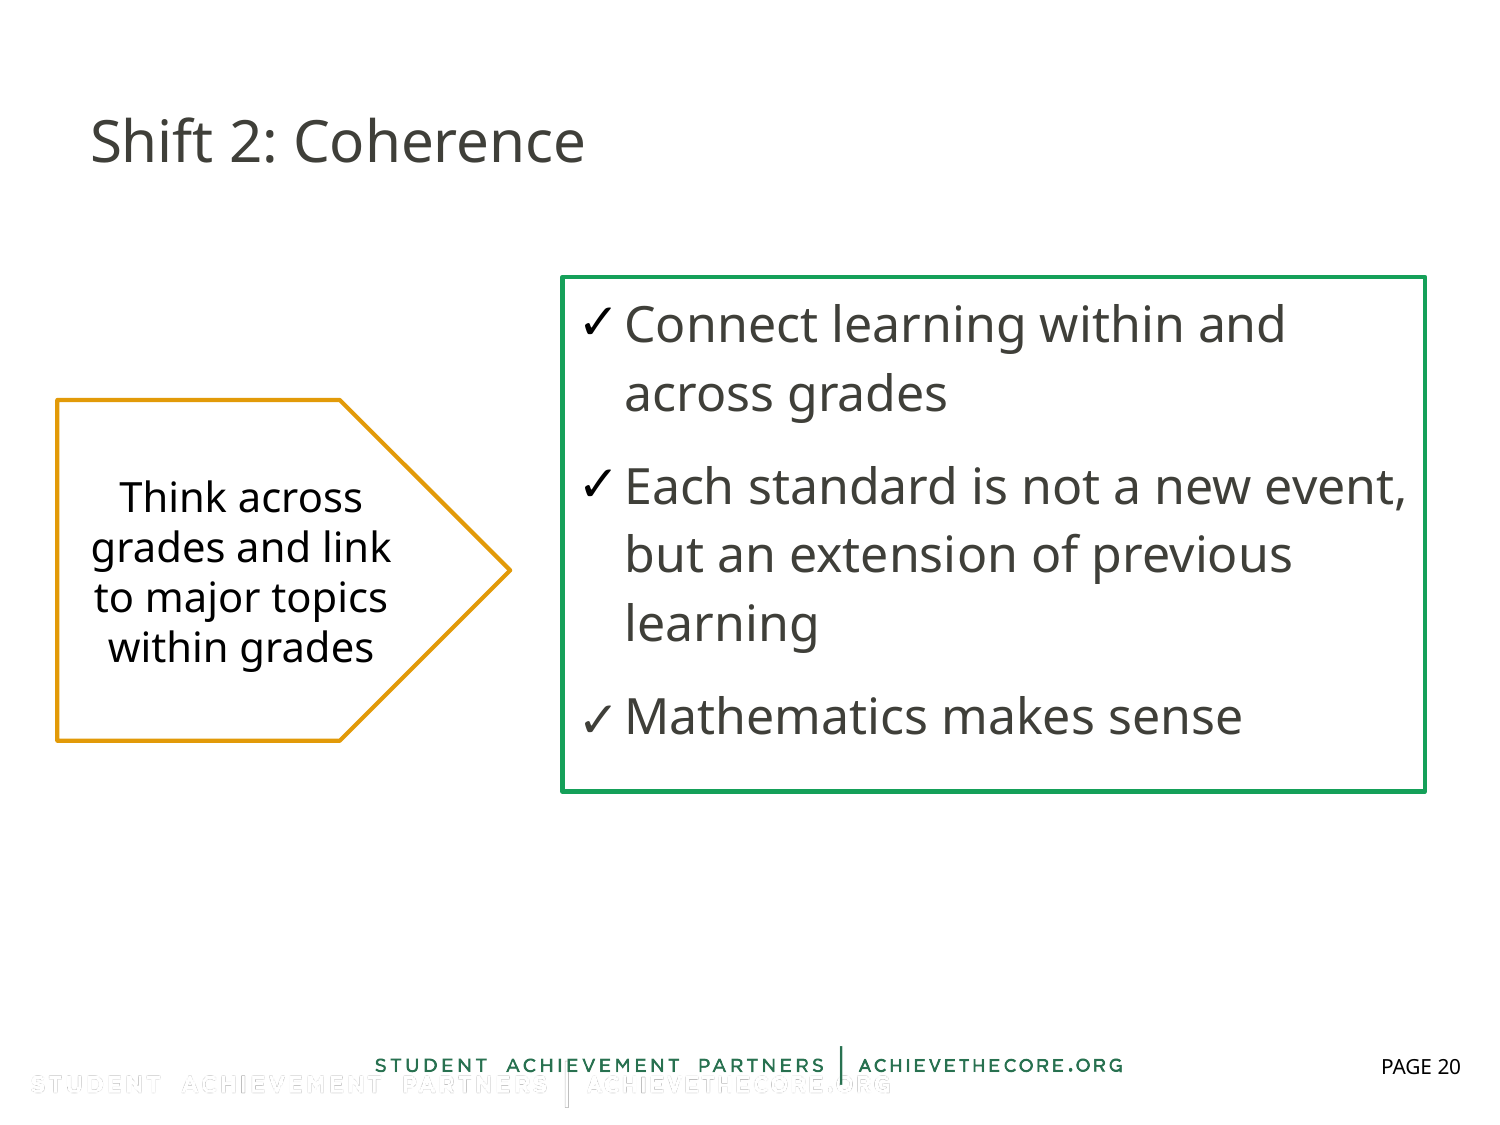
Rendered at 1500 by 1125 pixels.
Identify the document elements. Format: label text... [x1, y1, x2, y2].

title Shift 2: Coherence [75, 45, 1425, 233]
text_box Think across grades and link to major topics within grades [57, 399, 511, 741]
picture [375, 1046, 1122, 1085]
text_box Connect learning within and across grades Each standard is not a new event, but an extension of previous learning Mathematics makes sense [562, 276, 1425, 792]
